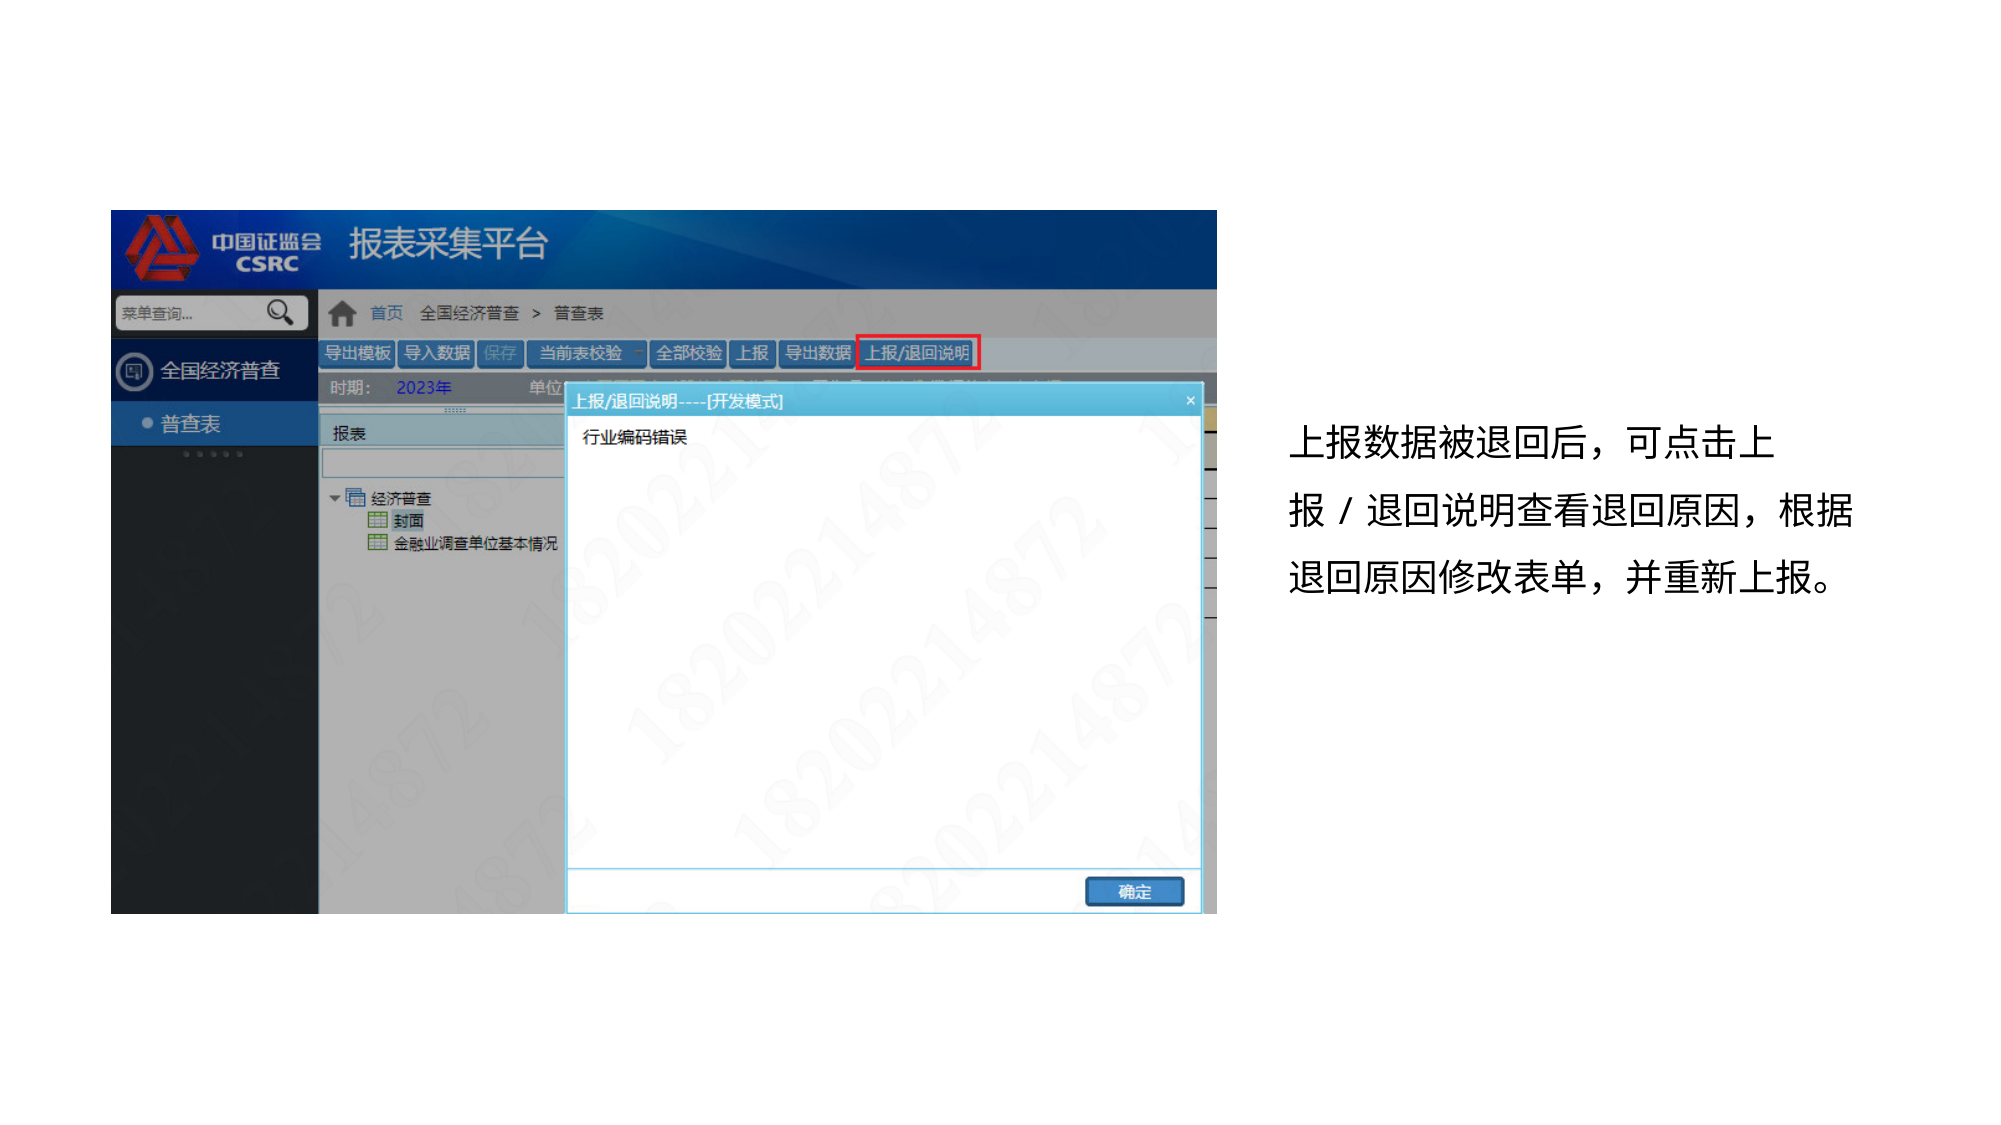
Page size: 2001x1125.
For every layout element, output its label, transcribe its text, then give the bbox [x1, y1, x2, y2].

picture [111, 210, 1217, 915]
text_box 上报数据被退回后，可点击上报/退回说明查看退回原因，根据退回原因修改表单，并重新上报。 [1273, 389, 1888, 607]
